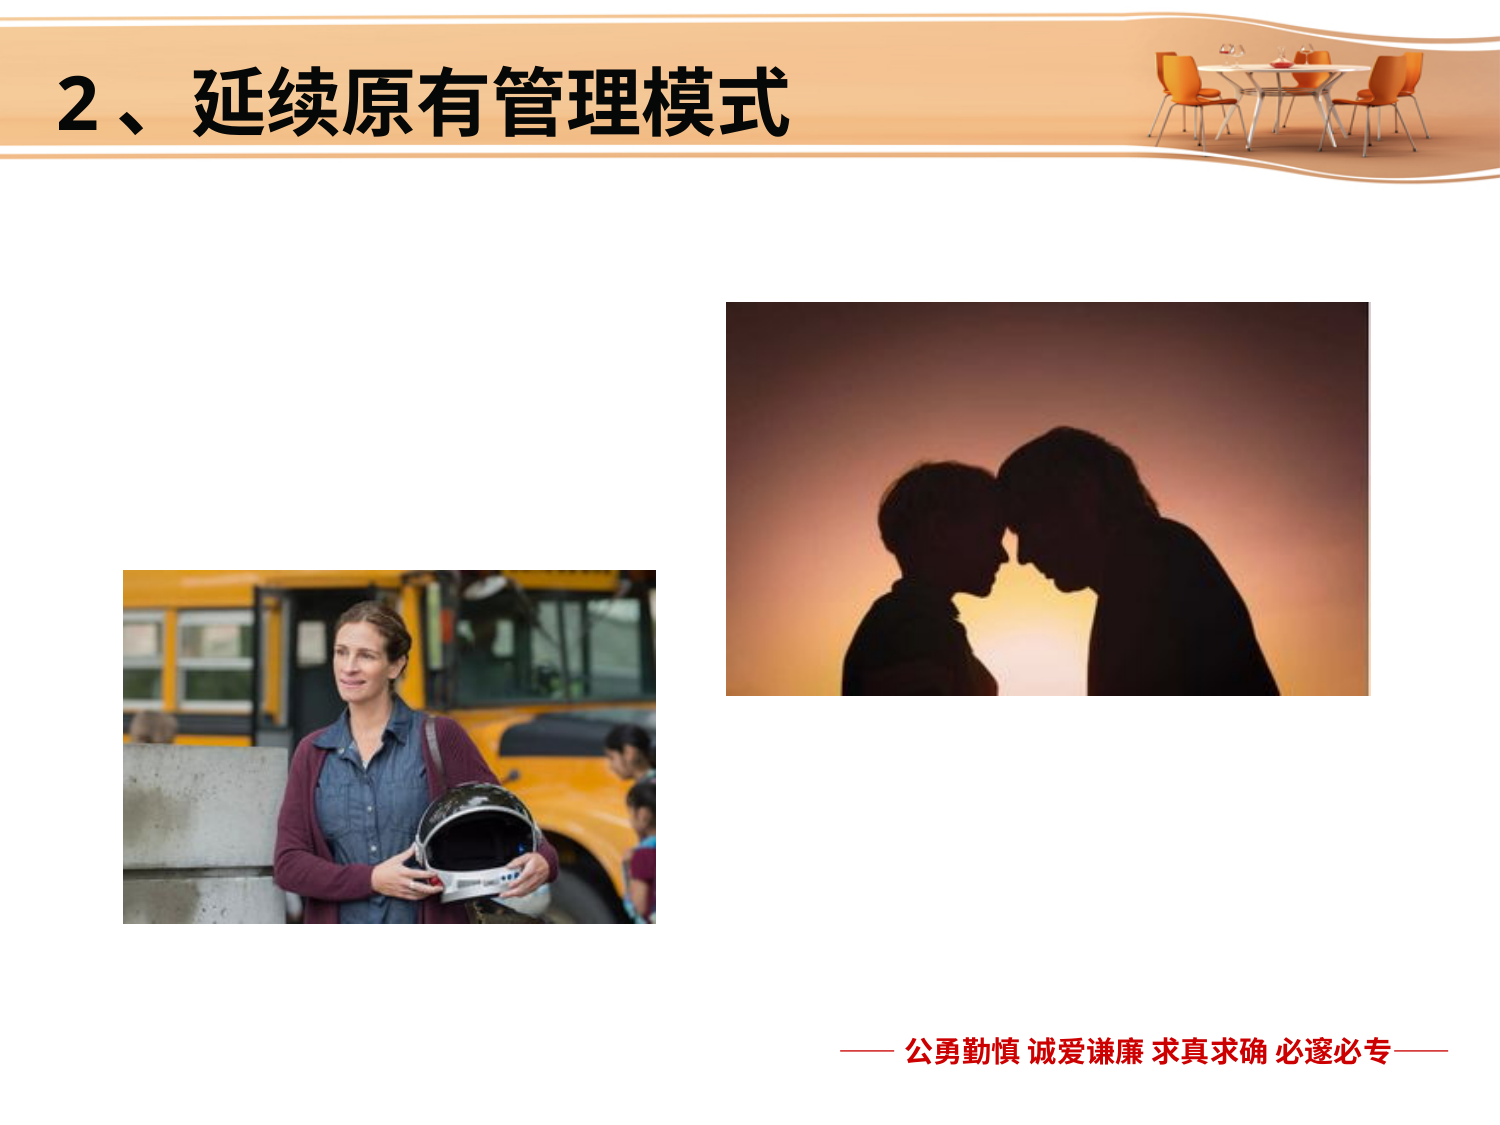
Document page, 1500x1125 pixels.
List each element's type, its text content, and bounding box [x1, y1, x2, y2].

picture [0, 5, 1500, 924]
text_box 2、延续原有管理模式 [41, 2, 1001, 243]
